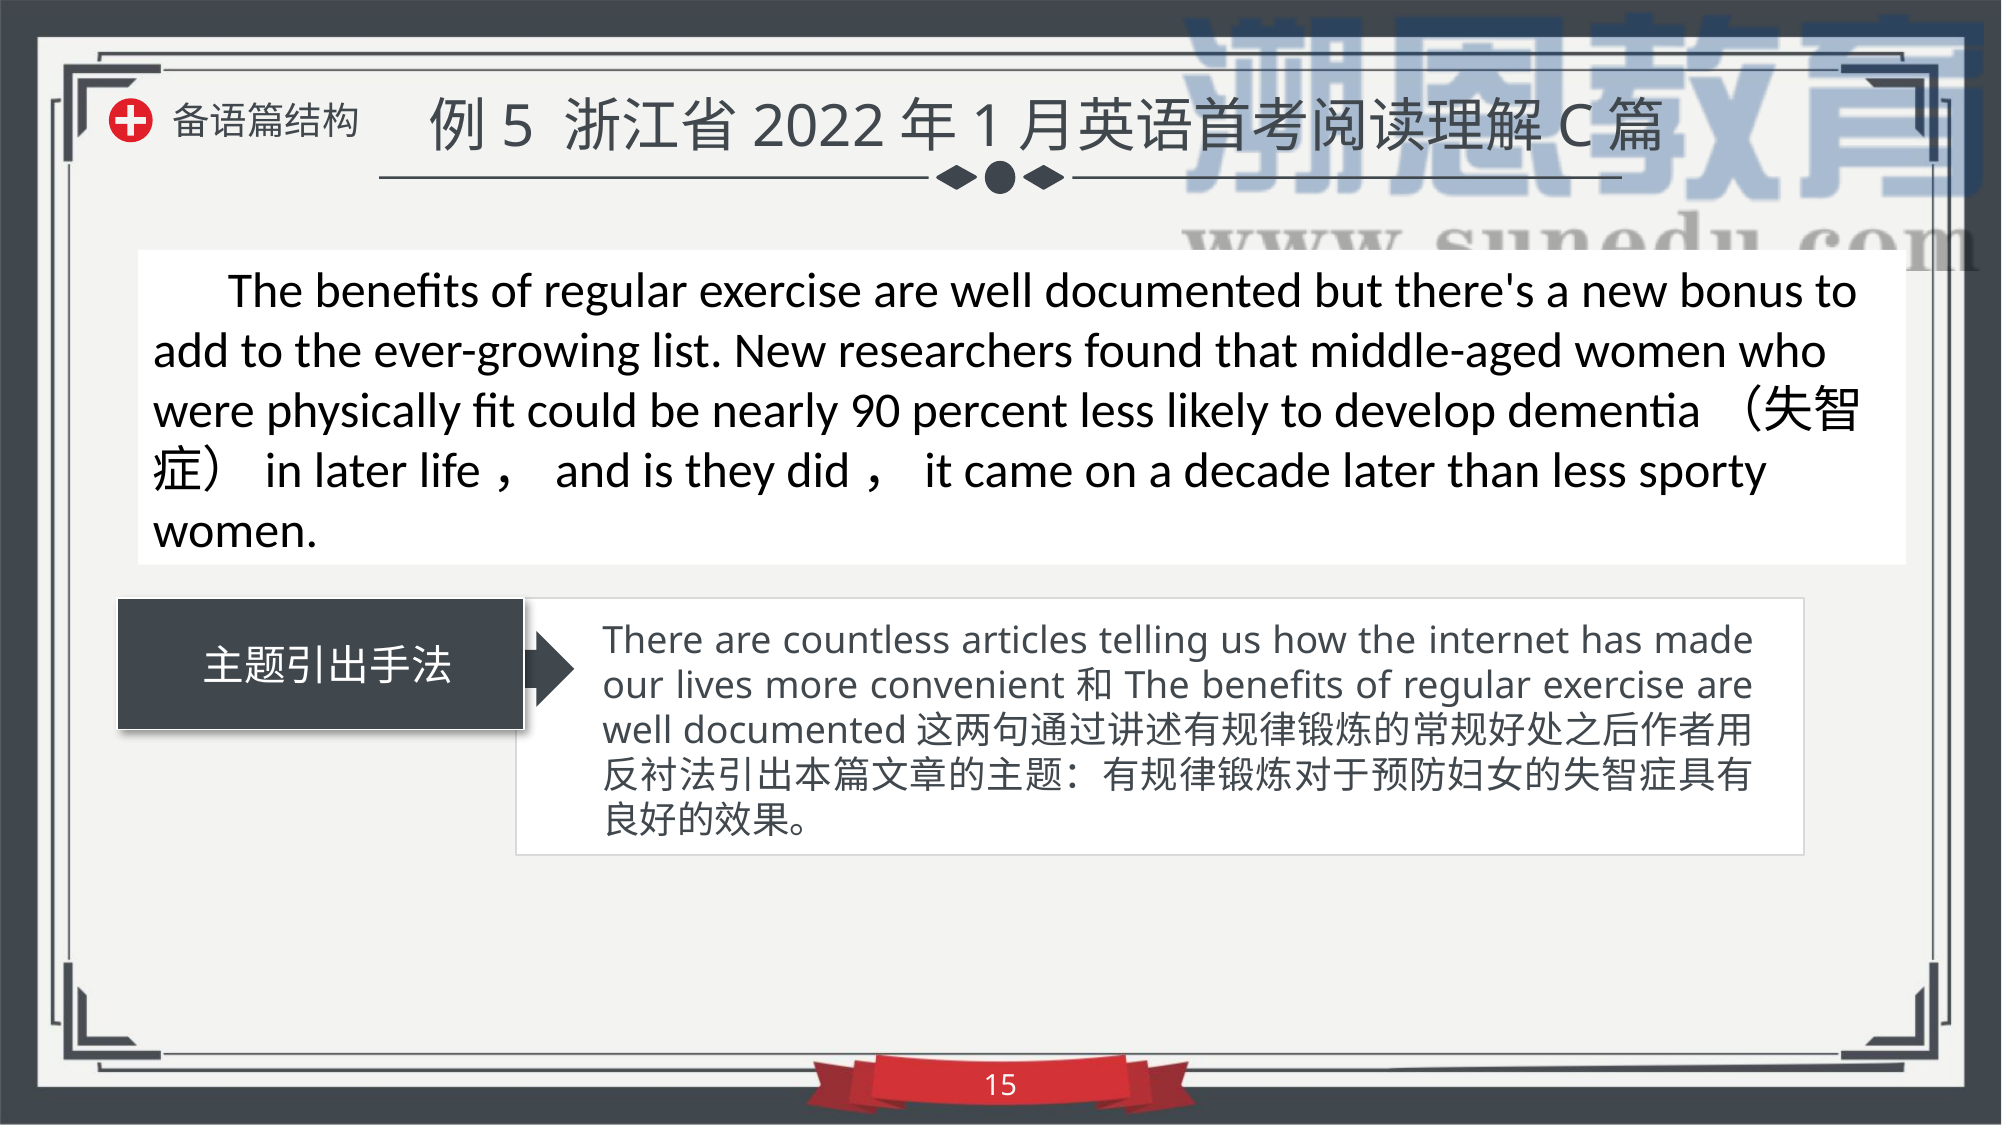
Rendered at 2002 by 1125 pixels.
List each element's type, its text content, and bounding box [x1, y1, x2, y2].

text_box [378, 160, 1623, 195]
picture [0, 0, 2002, 1125]
text_box 例5 浙江省2022年1月英语首考阅读理解C篇 [350, 88, 1745, 159]
text_box 备语篇结构 [157, 89, 382, 150]
text_box There are countless articles telling us how the internet has made our lives more convenient和The benefits of regular exercise are well documented这两句通过讲述有规律锻炼的常规好处之后作者用反衬法引出本篇文章的主题：有规律锻炼对于预防妇女的失智症具有良好的效果。 [587, 608, 1769, 848]
text_box [116, 597, 524, 730]
text_box The benefits of regular exercise are well documented but there's a new bonus to add to the ever-growing list. New researchers found that middle-aged women who were physically fit could be nearly 90 percent less likely to develop dementia（失智症）in later life，and is they did，it came on a decade later than less sporty women. [138, 249, 1907, 565]
text_box [535, 631, 575, 707]
text_box 主题引出手法 [134, 631, 522, 696]
text_box [108, 98, 153, 143]
text_box [516, 597, 1805, 856]
